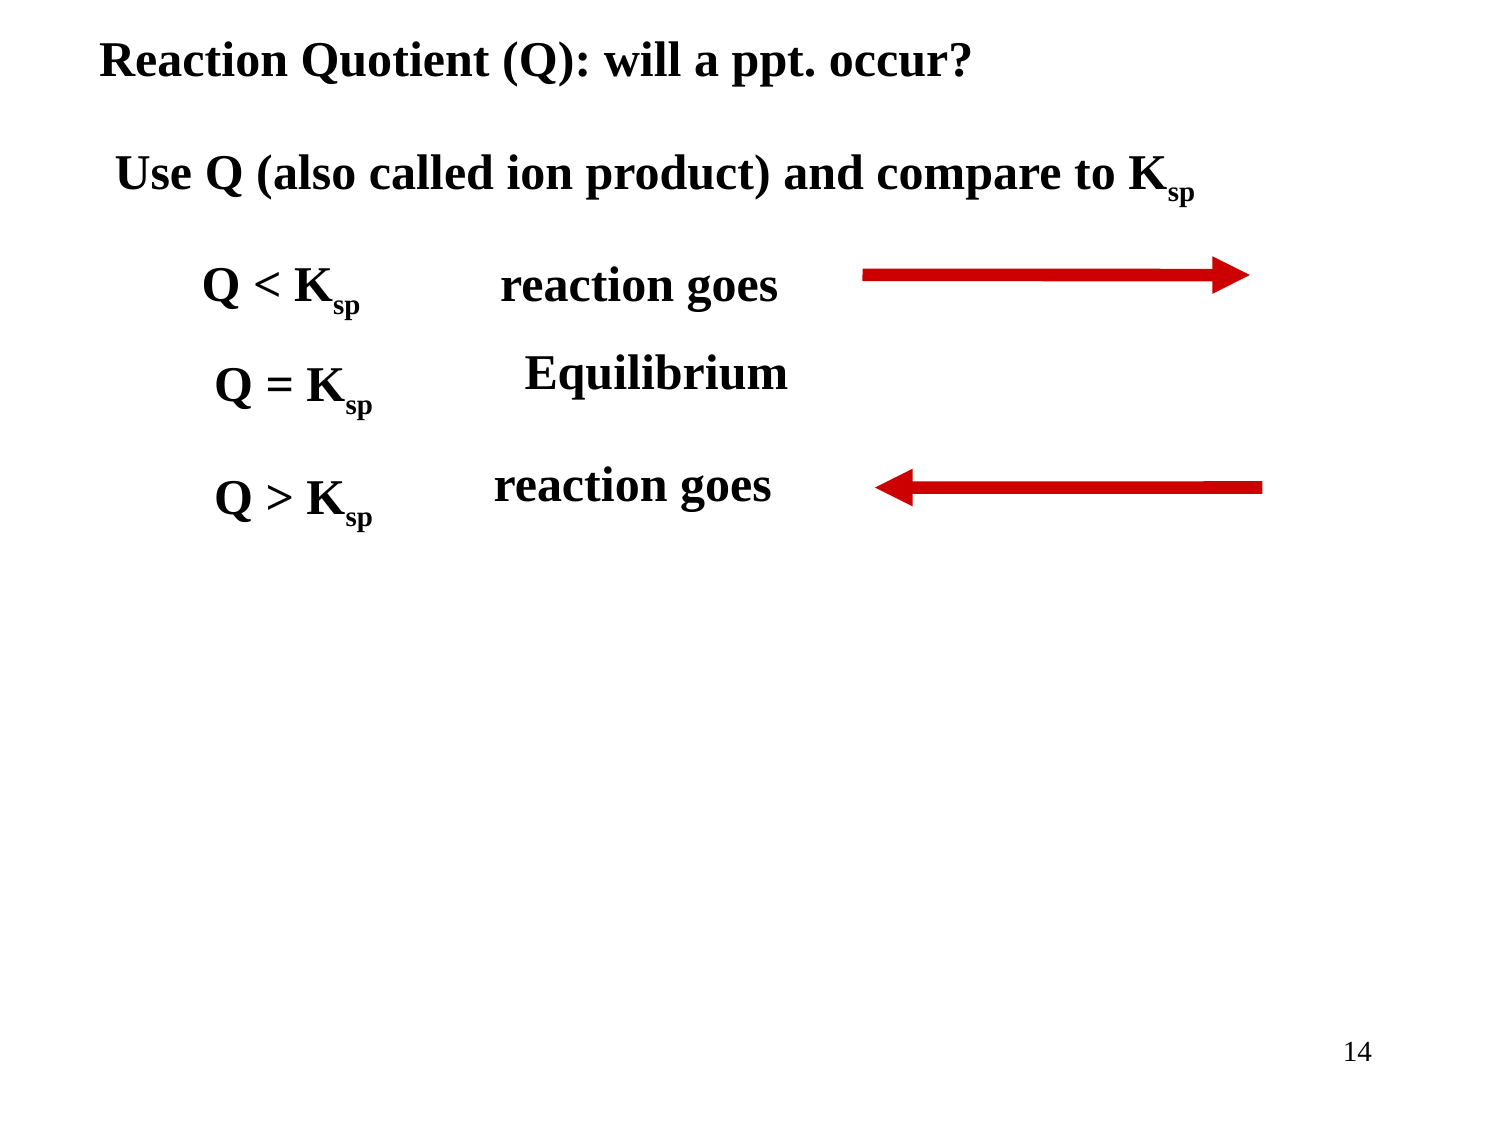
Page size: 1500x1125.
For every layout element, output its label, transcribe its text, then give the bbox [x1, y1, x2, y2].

text_box reaction goes [485, 244, 806, 319]
slide_number 14 [1074, 1025, 1388, 1100]
text_box Q > Ksp [199, 456, 389, 540]
text_box [874, 481, 1263, 494]
text_box Equilibrium [509, 331, 804, 407]
text_box Reaction Quotient (Q): will a ppt. occur? [84, 19, 989, 94]
text_box reaction goes [478, 444, 787, 519]
text_box Q = Ksp [199, 344, 389, 428]
text_box [862, 268, 1250, 282]
text_box Q < Ksp [186, 244, 376, 328]
text_box Use Q (also called ion product) and compare to Ksp [99, 131, 1211, 215]
